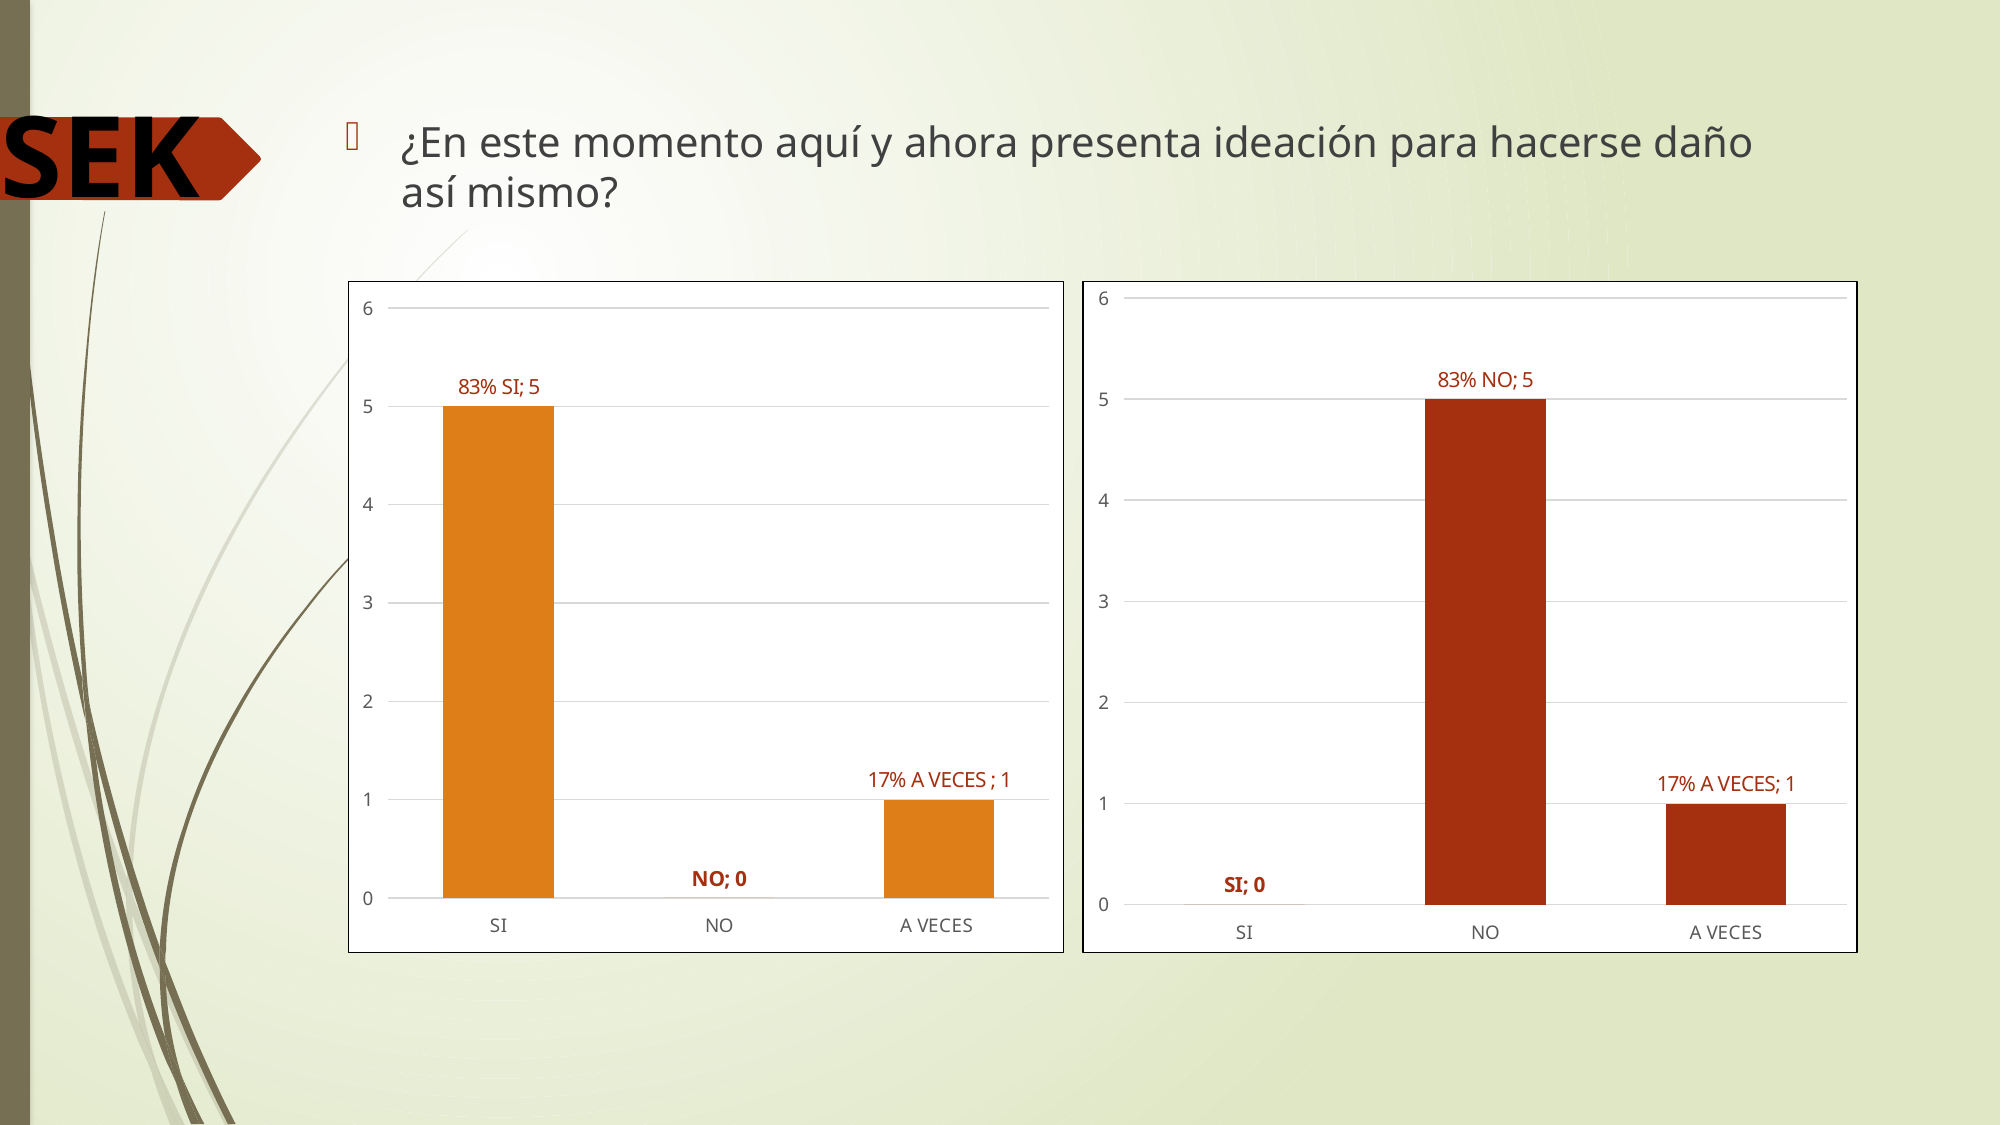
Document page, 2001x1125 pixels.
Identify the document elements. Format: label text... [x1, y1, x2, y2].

text_box SEK [0, 77, 220, 227]
chart [347, 280, 1065, 954]
chart [1081, 280, 1859, 954]
list ¿En este momento aquí y ahora presenta ideación para hacerse daño así mismo? [330, 108, 1793, 229]
